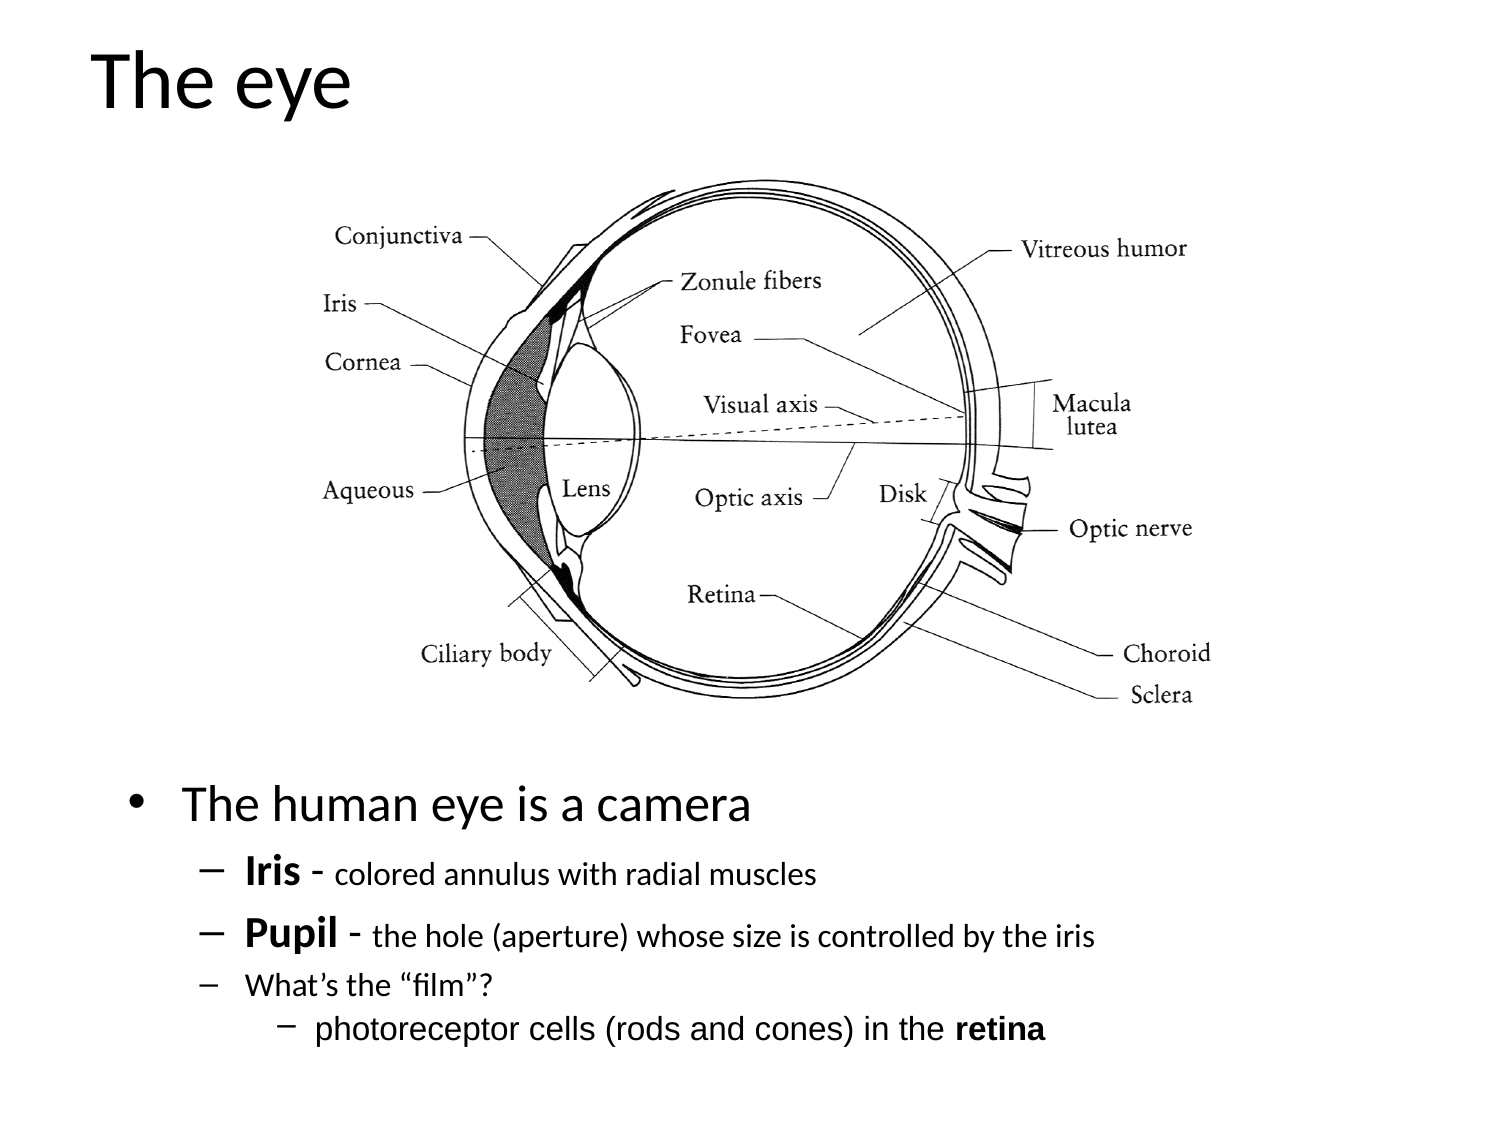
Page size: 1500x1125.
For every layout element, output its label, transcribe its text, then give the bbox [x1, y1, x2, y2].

list The human eye is a camera Iris - colored annulus with radial muscles Pupil - the hole (aperture) whose size is controlled by the iris What’s the “film”? [112, 762, 1388, 999]
title The eye [74, 0, 1426, 151]
text_box photoreceptor cells (rods and cones) in the retina [112, 999, 1388, 1063]
picture [312, 174, 1213, 713]
